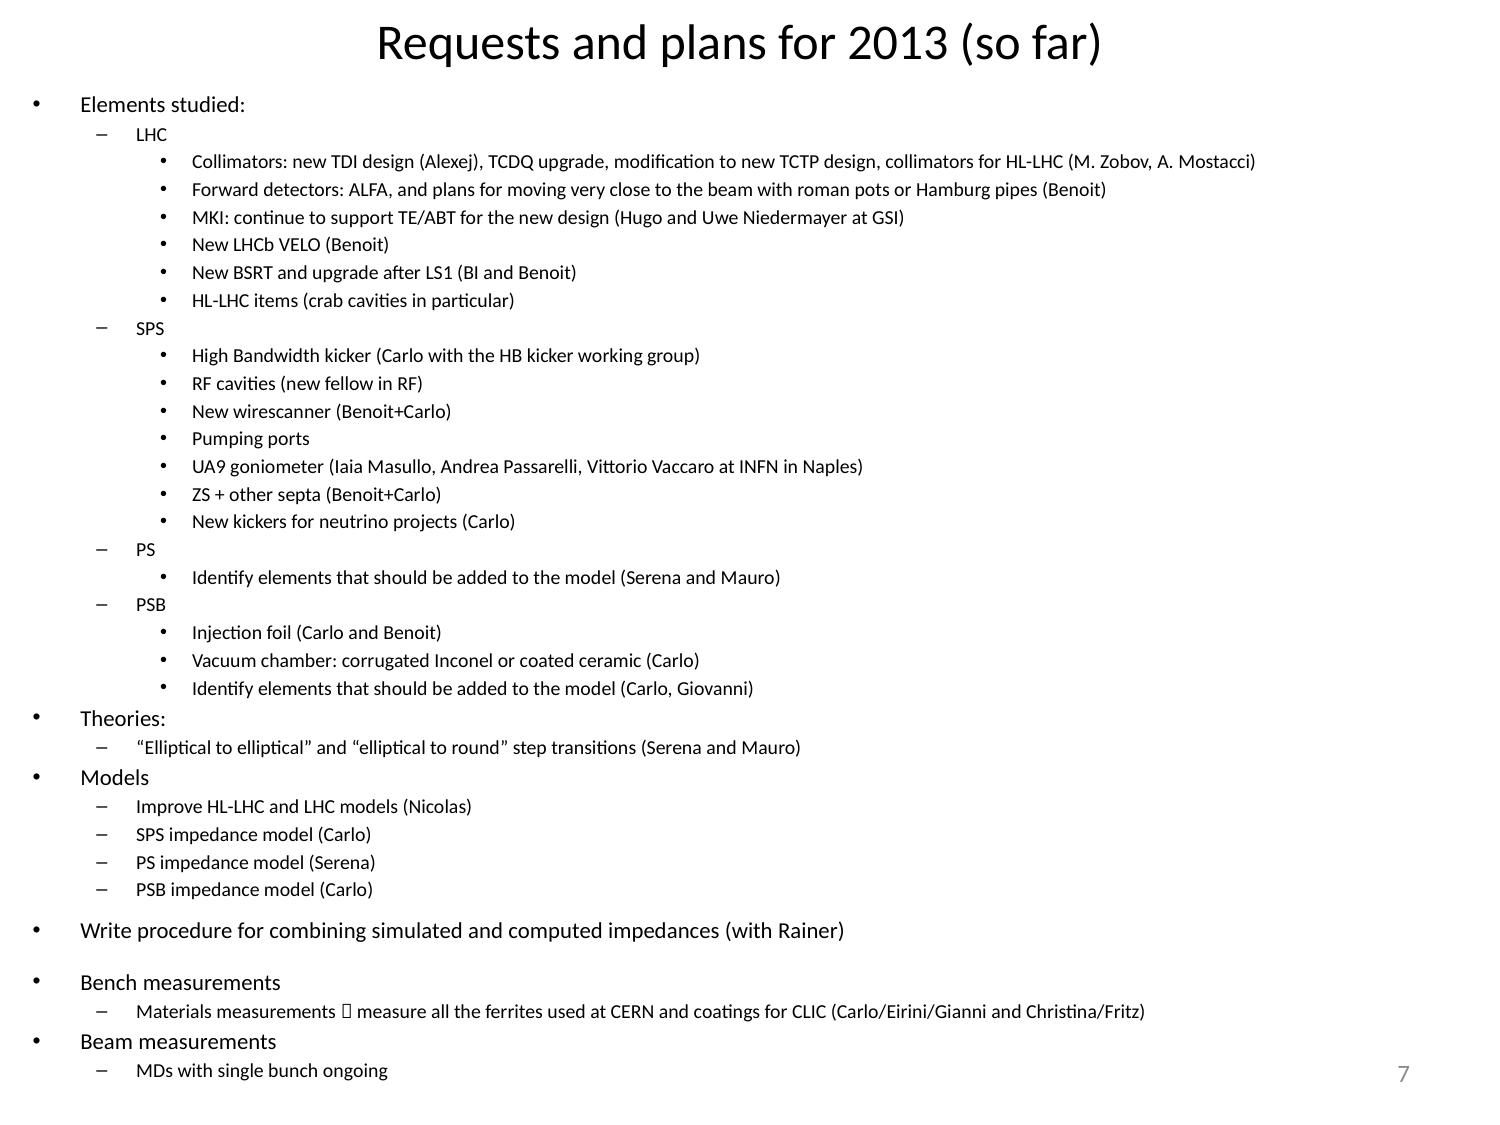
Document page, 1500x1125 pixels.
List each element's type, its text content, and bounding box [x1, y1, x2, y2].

list Elements studied: LHC Collimators: new TDI design (Alexej), TCDQ upgrade, modification to new TCTP design, collimators for HL-LHC (M. Zobov, A. Mostacci) Forward detectors: ALFA, and plans for moving very close to the beam with roman pots or Hamburg pipes (Benoit) MKI: continue to support TE/ABT for the new design (Hugo and Uwe Niedermayer at GSI) New LHCb VELO (Benoit) New BSRT and upgrade after LS1 (BI and Benoit) HL-LHC items (crab cavities in particular) SPS High Bandwidth kicker (Carlo with the HB kicker working group) RF cavities (new fellow in RF) New wirescanner (Benoit+Carlo) Pumping ports UA9 goniometer (Iaia Masullo, Andrea Passarelli, Vittorio Vaccaro at INFN in Naples) ZS + other septa (Benoit+Carlo) New kickers for neutrino projects (Carlo) PS Identify elements that should be added to the model (Serena and Mauro) PSB Injection foil (Carlo and Benoit) Vacuum chamber: corrugated Inconel or coated ceramic (Carlo) Identify elements that should be added to the model (Carlo, Giovanni) Theories: “Elliptical to elliptical” and “elliptical to round” step transitions (Serena and Mauro) Models Improve HL-LHC and LHC models (Nicolas) SPS impedance model (Carlo) PS impedance model (Serena) PSB impedance model (Carlo) Write procedure for combining simulated and computed impedances (with Rainer) Bench measurements Materials measurements  measure all the ferrites used at CERN and coatings for CLIC (Carlo/Eirini/Gianni and Christina/Fritz) Beam measurements MDs with single bunch ongoing [17, 82, 1484, 1106]
title Requests and plans for 2013 (so far) [64, 0, 1415, 79]
slide_number 7 [1074, 1042, 1425, 1103]
